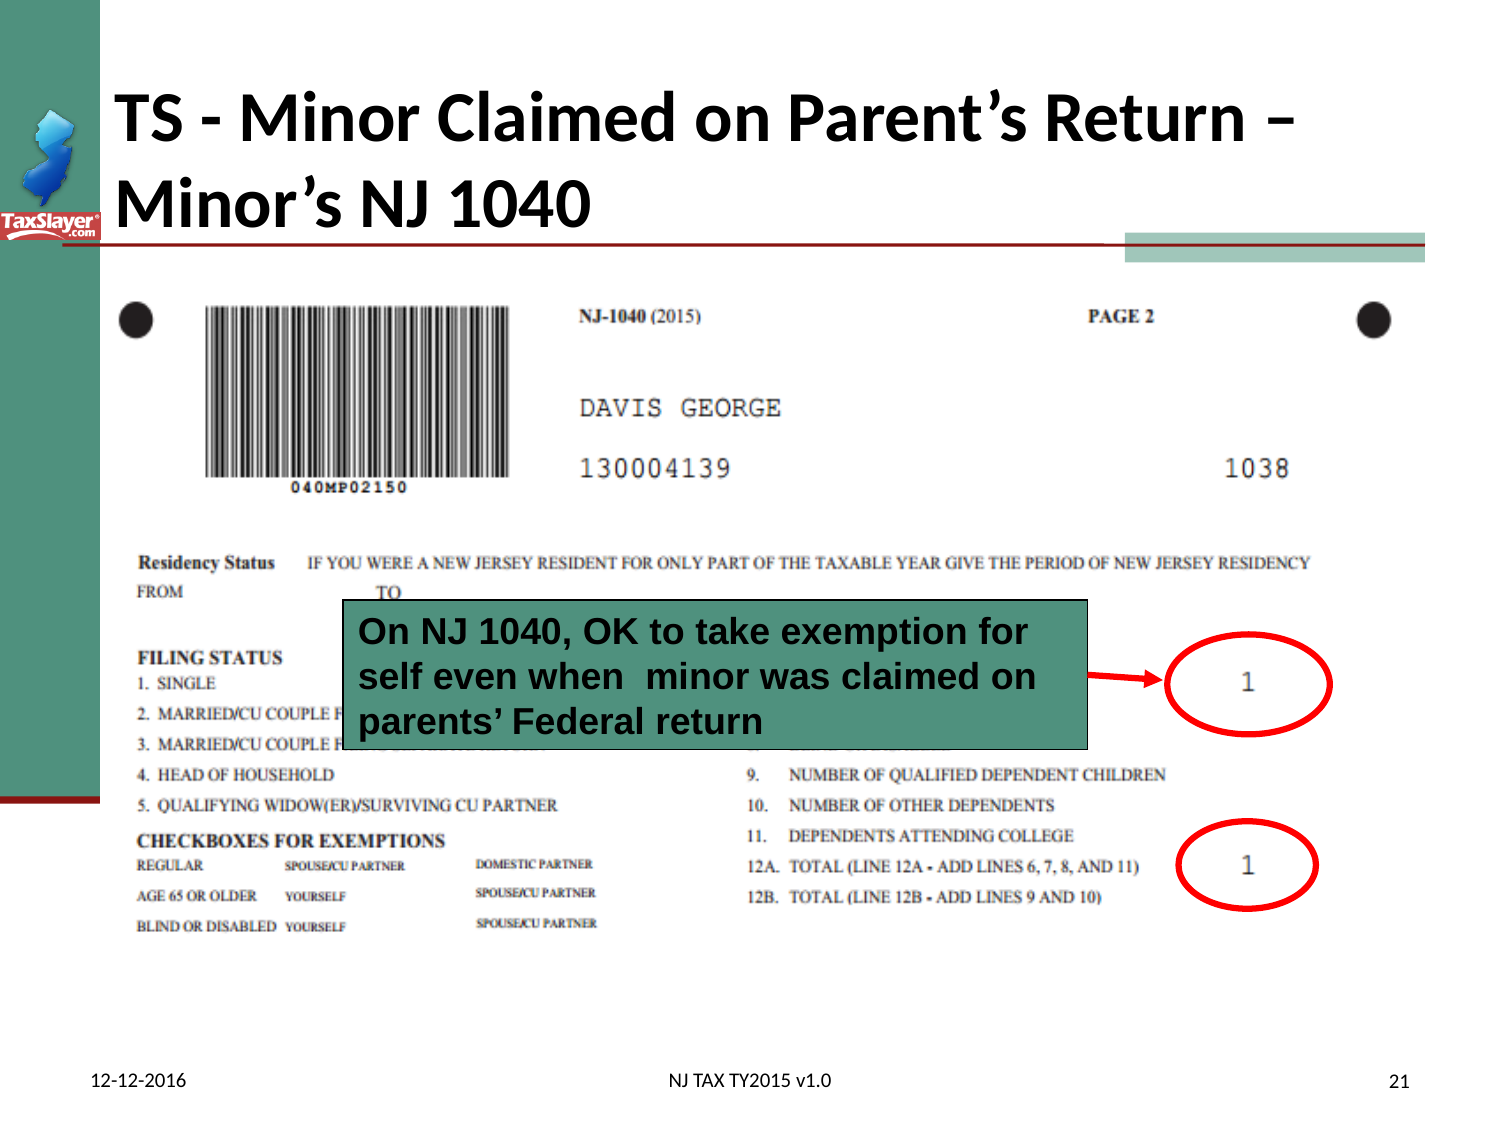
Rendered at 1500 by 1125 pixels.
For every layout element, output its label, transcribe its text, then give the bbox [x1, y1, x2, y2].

picture [0, 212, 101, 240]
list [106, 264, 1411, 953]
footer NJ TAX TY2015 v1.0 [496, 1050, 1004, 1100]
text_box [1087, 675, 1164, 681]
slide_number 21 [1112, 1049, 1426, 1101]
title TS - Minor Claimed on Parent’s Return – Minor’s NJ 1040 [99, 62, 1425, 250]
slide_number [74, 1049, 401, 1100]
picture [0, 107, 101, 209]
